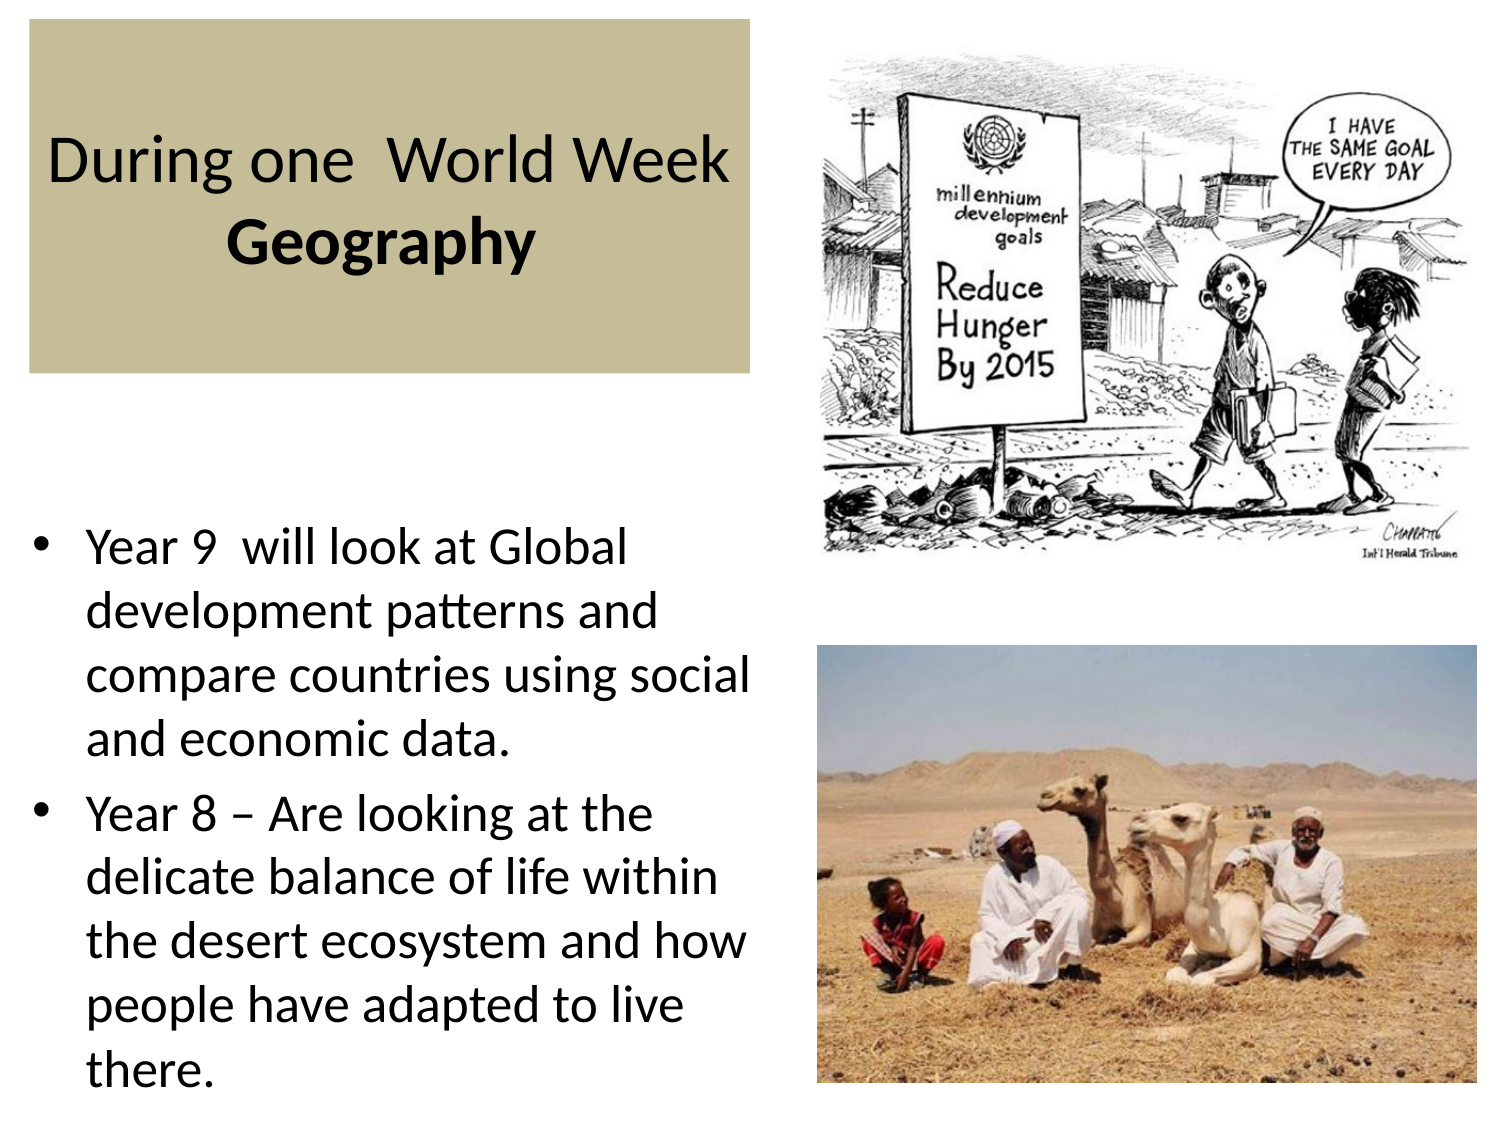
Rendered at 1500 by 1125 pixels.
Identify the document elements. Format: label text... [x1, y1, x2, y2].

title During one World Week Geography [29, 19, 750, 374]
picture [816, 644, 1477, 1083]
picture [820, 45, 1471, 563]
subtitle Year 9 will look at Global development patterns and compare countries using social and economic data. Year 8 – Are looking at the delicate balance of life within the desert ecosystem and how people have adapted to live there. [17, 503, 786, 1106]
